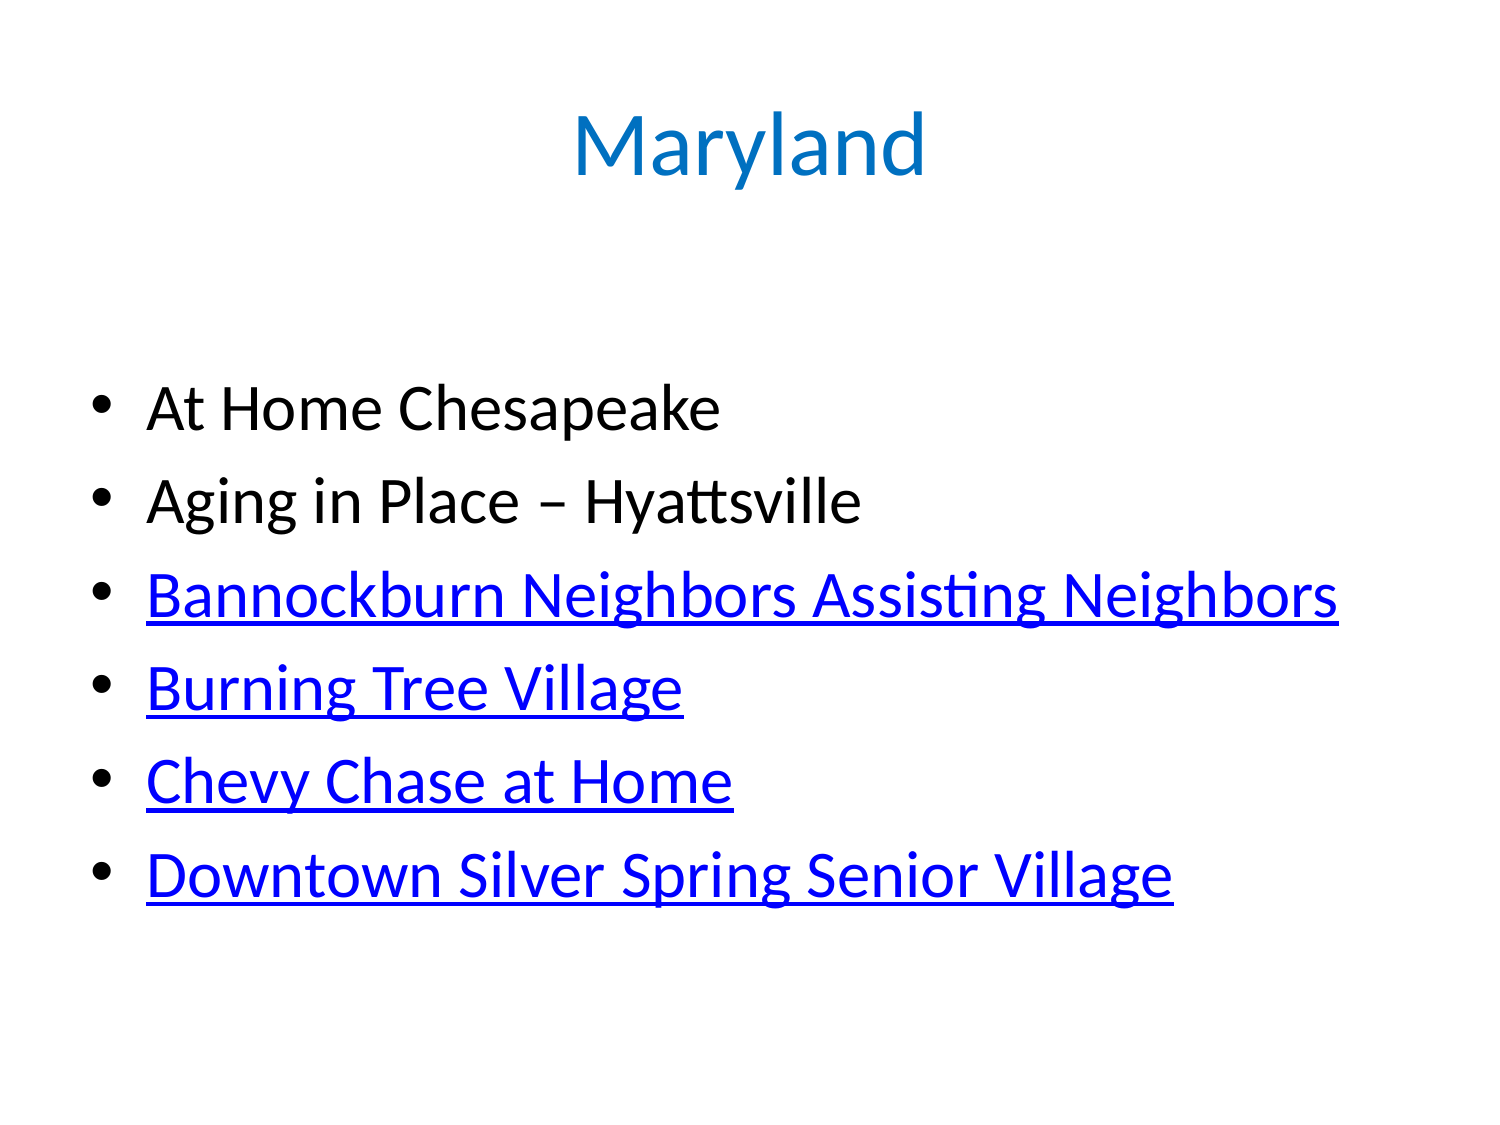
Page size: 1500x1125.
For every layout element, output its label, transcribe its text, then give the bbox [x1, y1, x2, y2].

list At Home Chesapeake Aging in Place – Hyattsville Bannockburn Neighbors Assisting Neighbors Burning Tree Village Chevy Chase at Home Downtown Silver Spring Senior Village [75, 262, 1425, 1005]
title Maryland [75, 45, 1425, 233]
